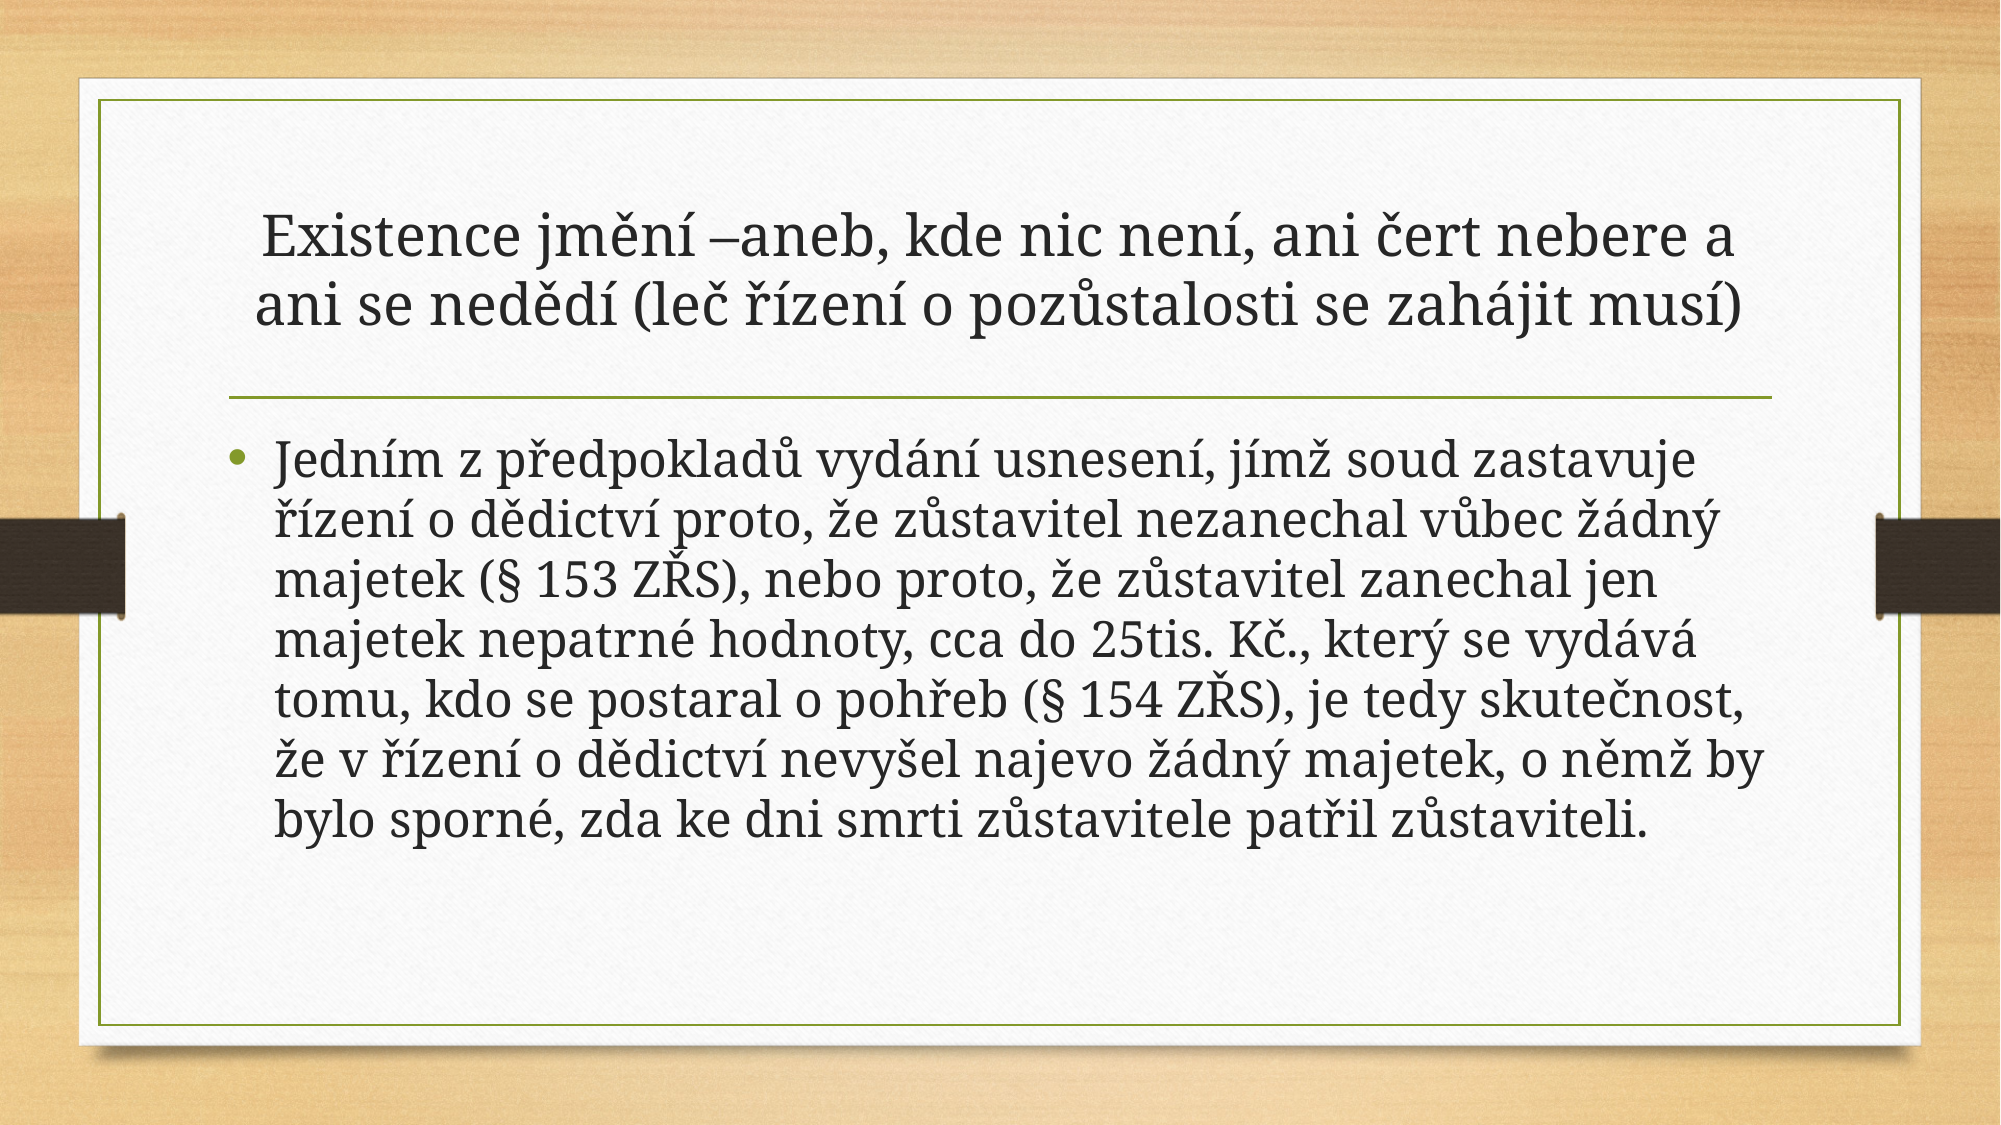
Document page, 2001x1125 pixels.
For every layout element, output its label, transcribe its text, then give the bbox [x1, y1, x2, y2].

title Existence jmění –aneb, kde nic není, ani čert nebere a ani se nedědí (leč řízení o pozůstalosti se zahájit musí) [212, 161, 1788, 375]
list Jedním z předpokladů vydání usnesení, jímž soud zastavuje řízení o dědictví proto, že zůstavitel nezanechal vůbec žádný majetek (§ 153 ZŘS), nebo proto, že zůstavitel zanechal jen majetek nepatrné hodnoty, cca do 25tis. Kč., který se vydává tomu, kdo se postaral o pohřeb (§ 154 ZŘS), je tedy skutečnost, že v řízení o dědictví nevyšel najevo žádný majetek, o němž by bylo sporné, zda ke dni smrti zůstavitele patřil zůstaviteli. [212, 419, 1788, 964]
picture [0, 0, 2001, 1125]
